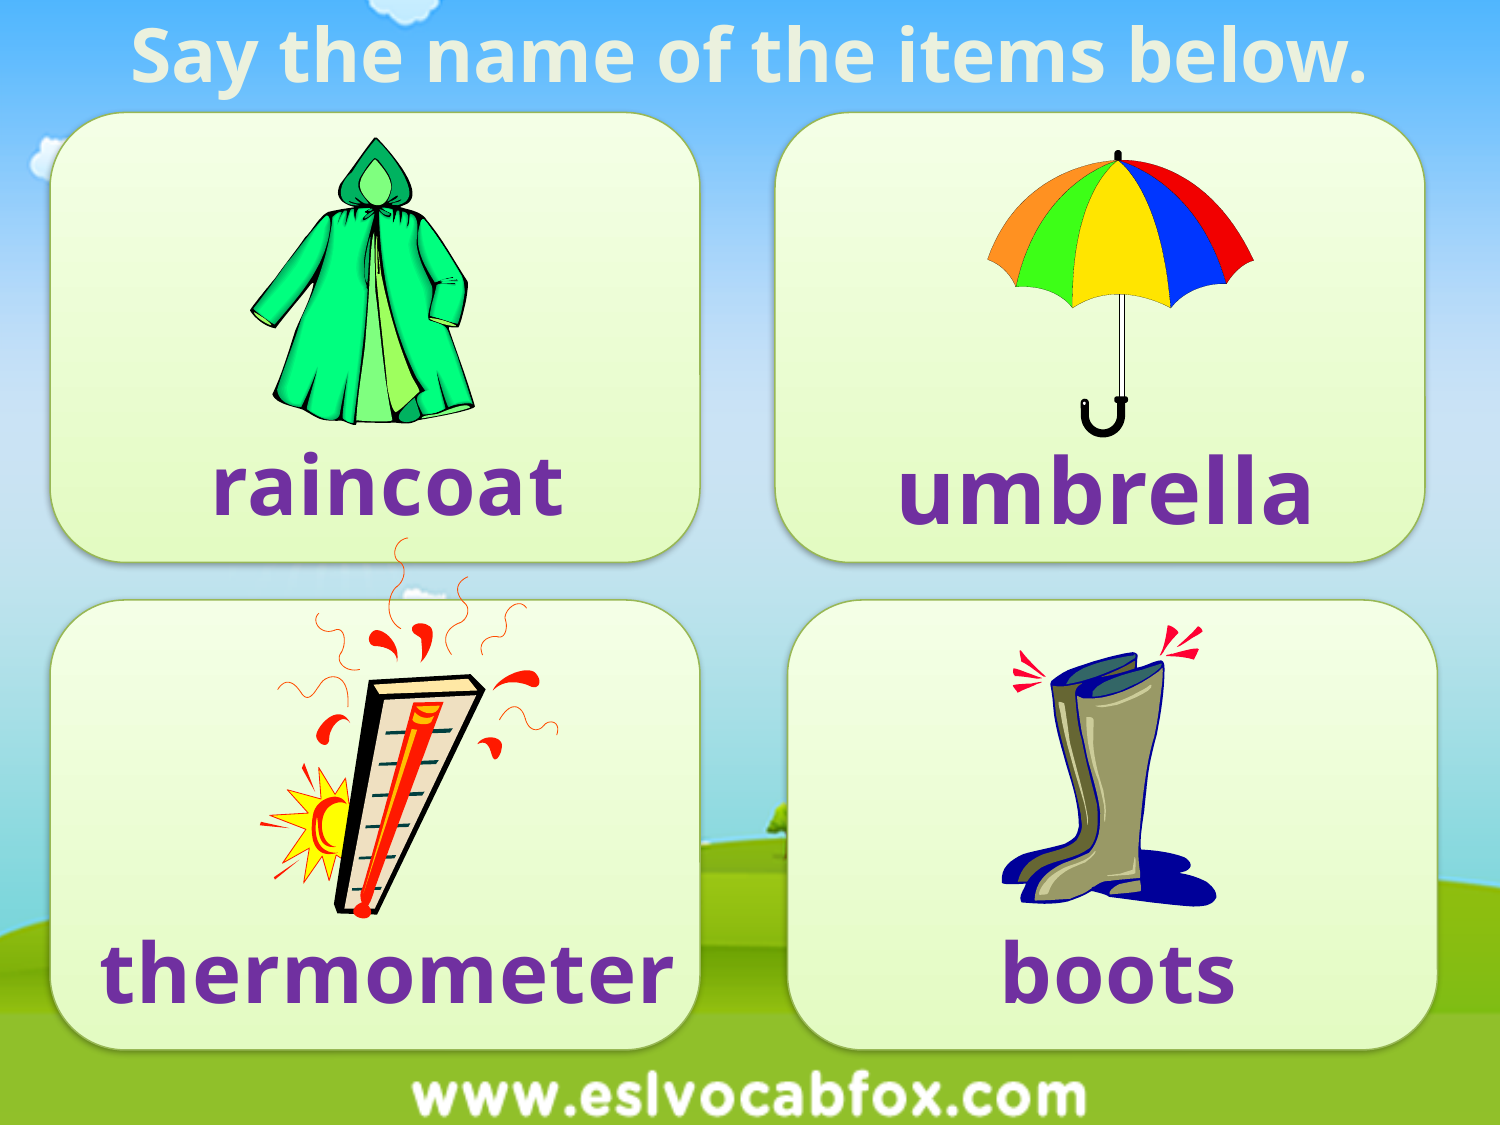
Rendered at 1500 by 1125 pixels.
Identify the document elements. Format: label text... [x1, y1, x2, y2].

text_box [808, 1028, 1417, 1051]
text_box umbrella [825, 424, 1388, 550]
text_box [49, 111, 701, 564]
text_box [786, 599, 1439, 912]
text_box thermometer [49, 912, 725, 1028]
text_box [49, 599, 254, 912]
text_box [564, 599, 701, 912]
text_box raincoat [75, 425, 700, 540]
text_box Say the name of the items below. [0, 0, 1500, 105]
text_box [70, 1028, 680, 1051]
text_box [774, 111, 1426, 564]
picture [0, 105, 1500, 1125]
text_box boots [774, 912, 1463, 1028]
